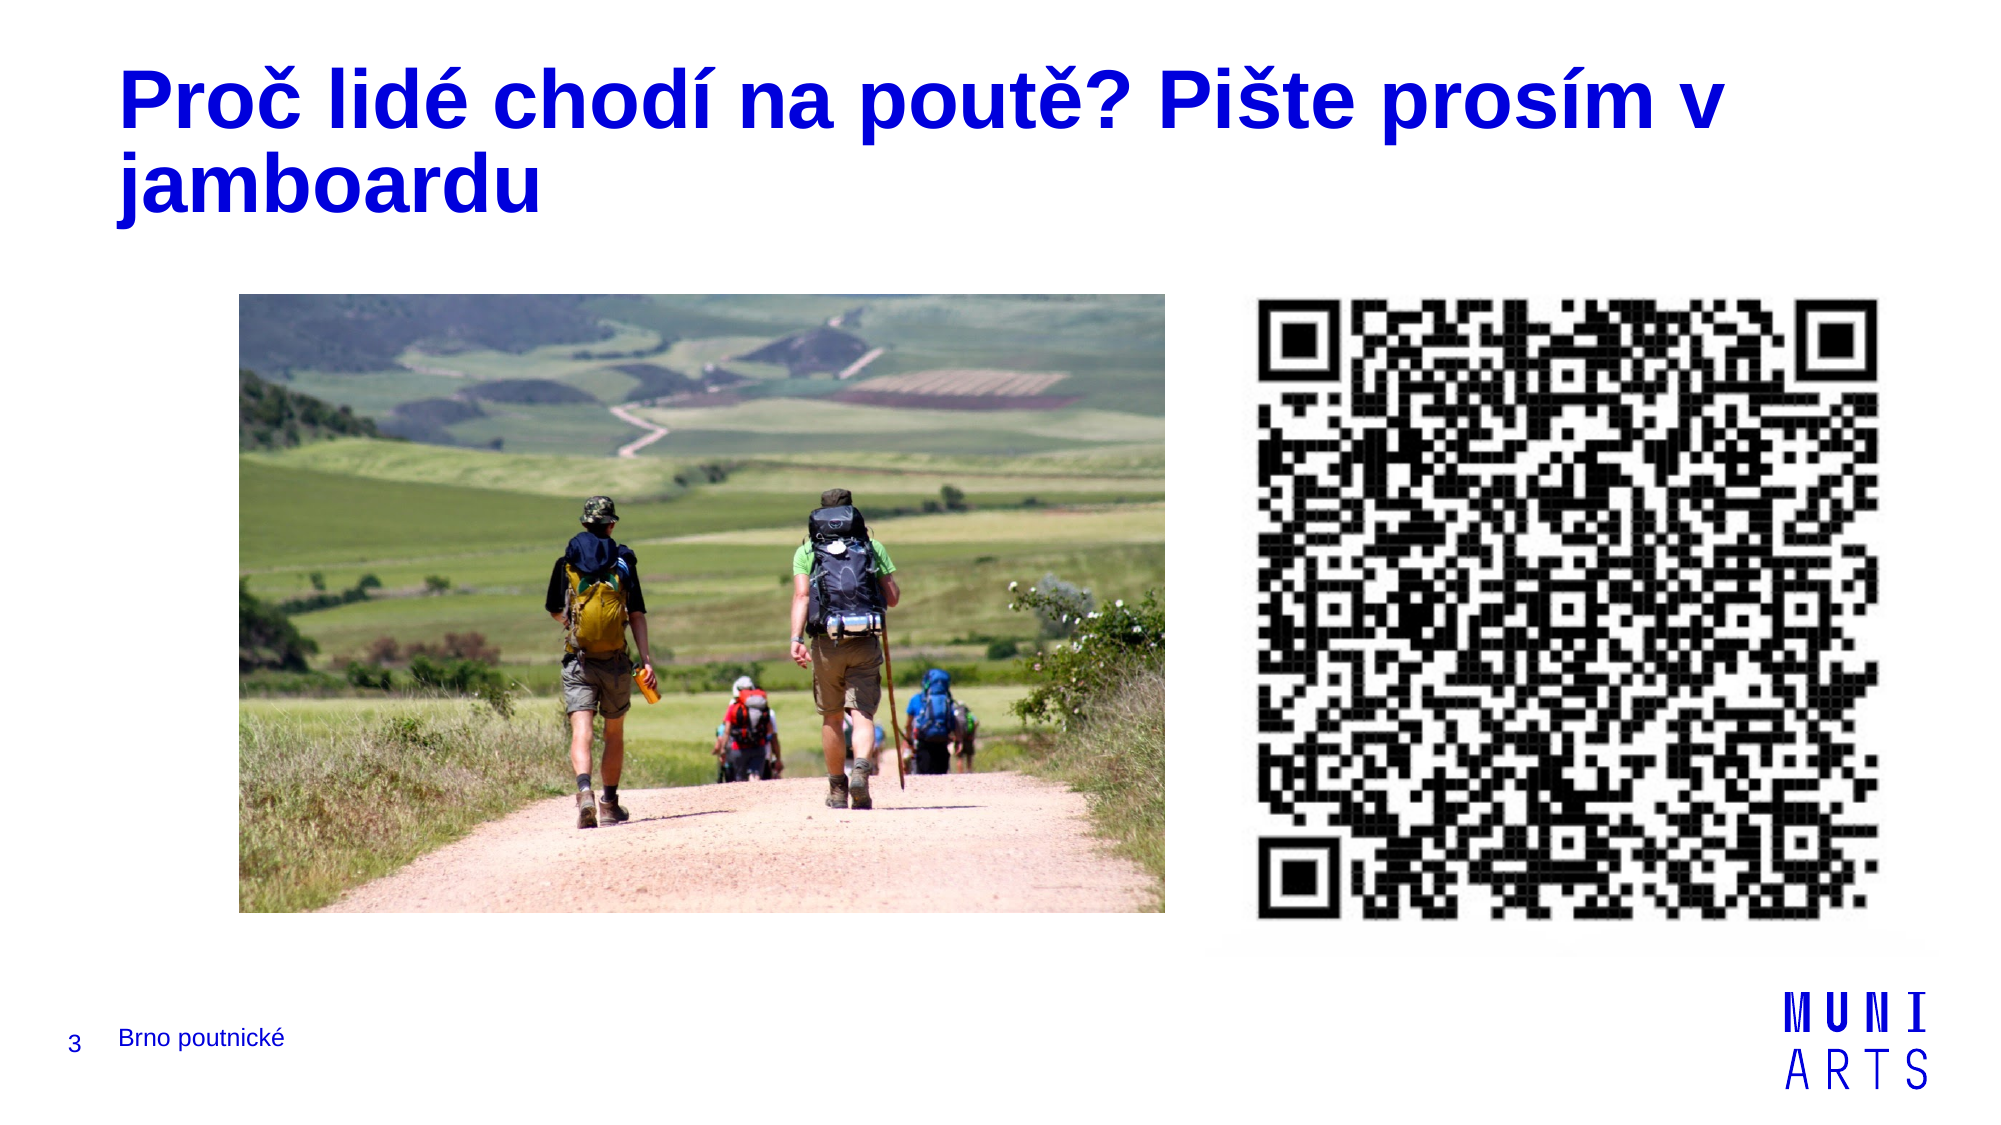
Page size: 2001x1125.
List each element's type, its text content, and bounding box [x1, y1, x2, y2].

picture [238, 294, 1166, 913]
title Proč lidé chodí na poutě? Pište prosím v jamboardu [118, 62, 1883, 232]
footer Brno poutnické [118, 1021, 1418, 1063]
slide_number 3 [67, 1021, 110, 1063]
picture [1204, 277, 1940, 957]
